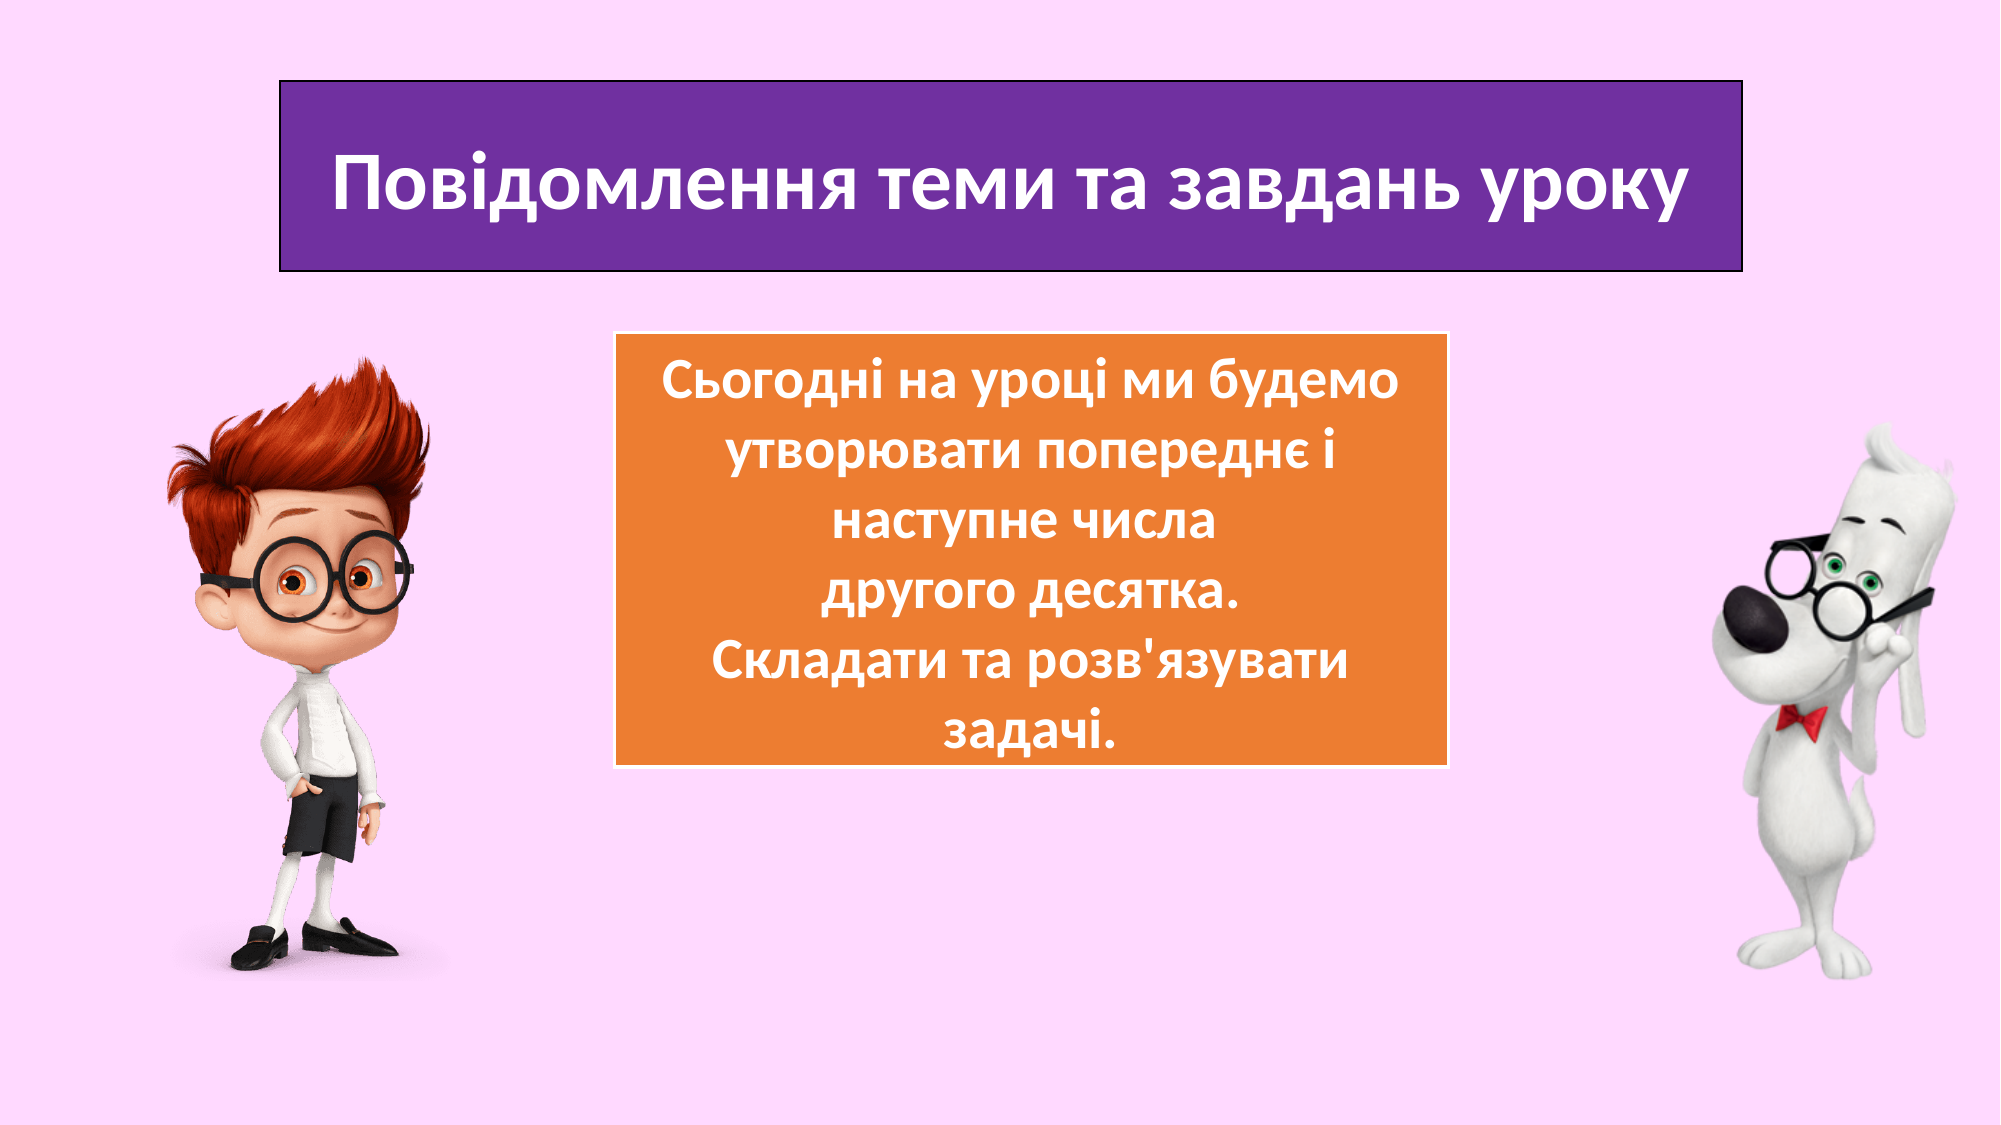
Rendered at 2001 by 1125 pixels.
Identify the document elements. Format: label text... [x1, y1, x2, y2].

text_box Повідомлення теми та завдань уроку [279, 80, 1743, 272]
text_box Сьогодні на уроці ми будемо утворювати попереднє і наступне числа другого десятка. Складати та розв'язувати задачі. [613, 331, 1450, 769]
picture [167, 354, 452, 982]
picture [1638, 420, 2000, 982]
